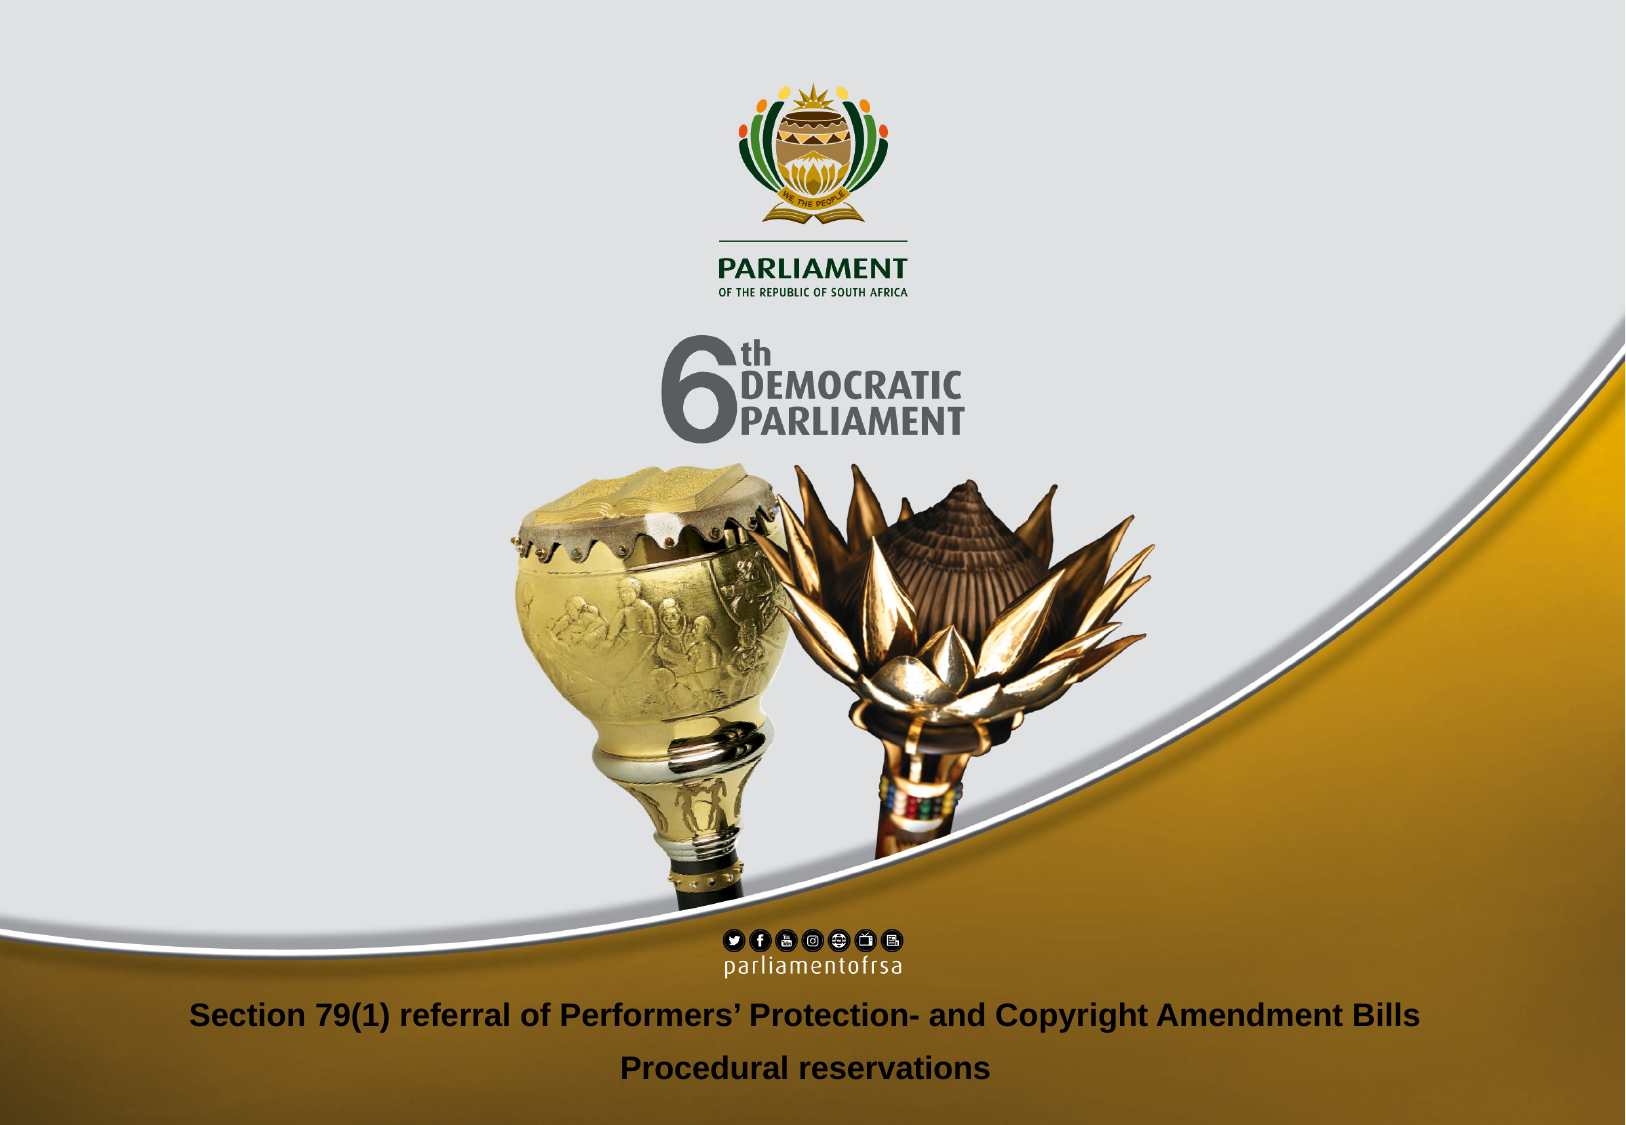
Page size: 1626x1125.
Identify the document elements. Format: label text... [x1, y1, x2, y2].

subtitle Section 79(1) referral of Performers’ Protection- and Copyright Amendment Bills Procedural reservations [35, 990, 1577, 1095]
picture [0, 0, 1626, 1125]
